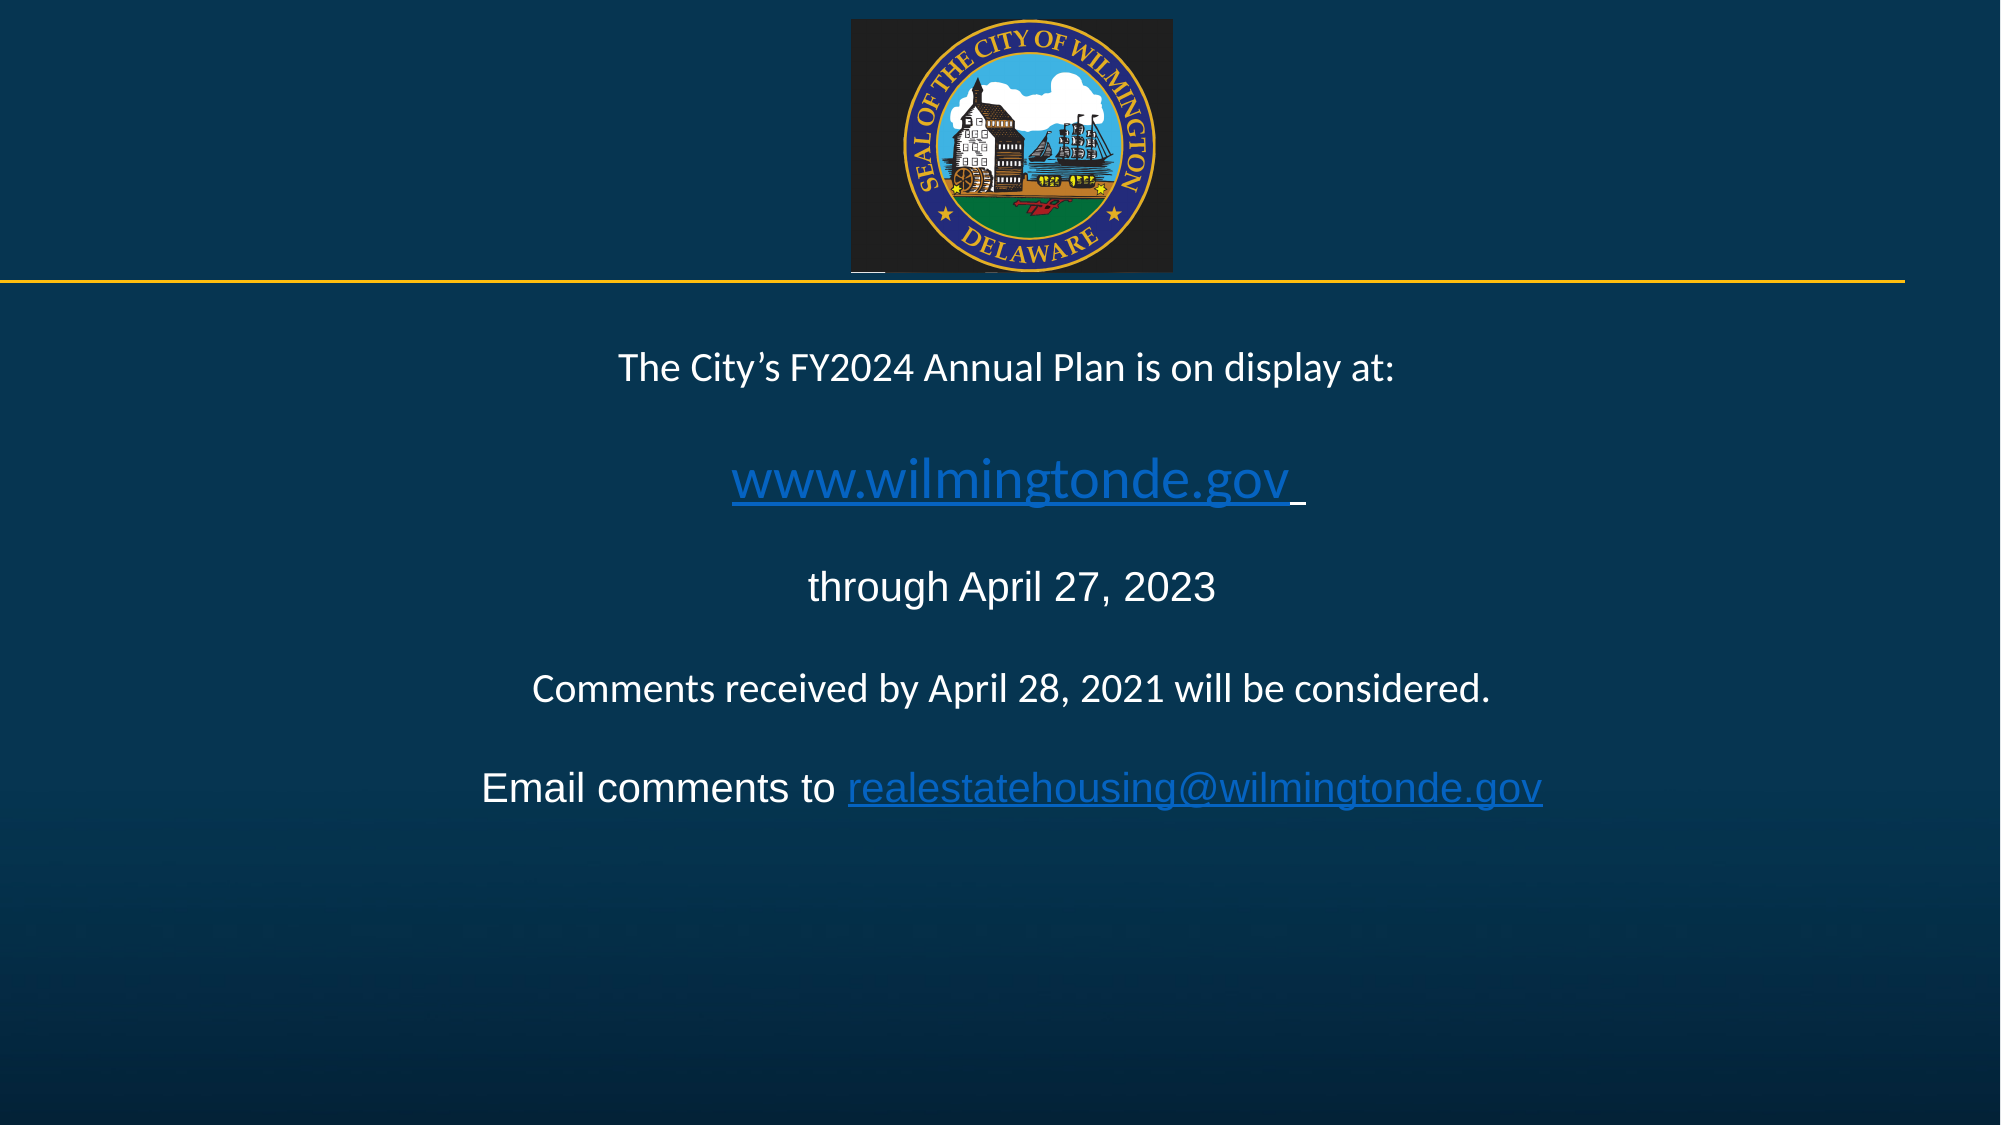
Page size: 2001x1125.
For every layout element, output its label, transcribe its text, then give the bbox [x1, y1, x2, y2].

picture [0, 0, 2001, 1125]
text_box The City’s FY2024 Annual Plan is on display at: www.wilmingtonde.gov through April 27, 2023 Comments received by April 28, 2021 will be considered. Email comments to realestatehousing@wilmingtonde.gov [196, 332, 1828, 863]
